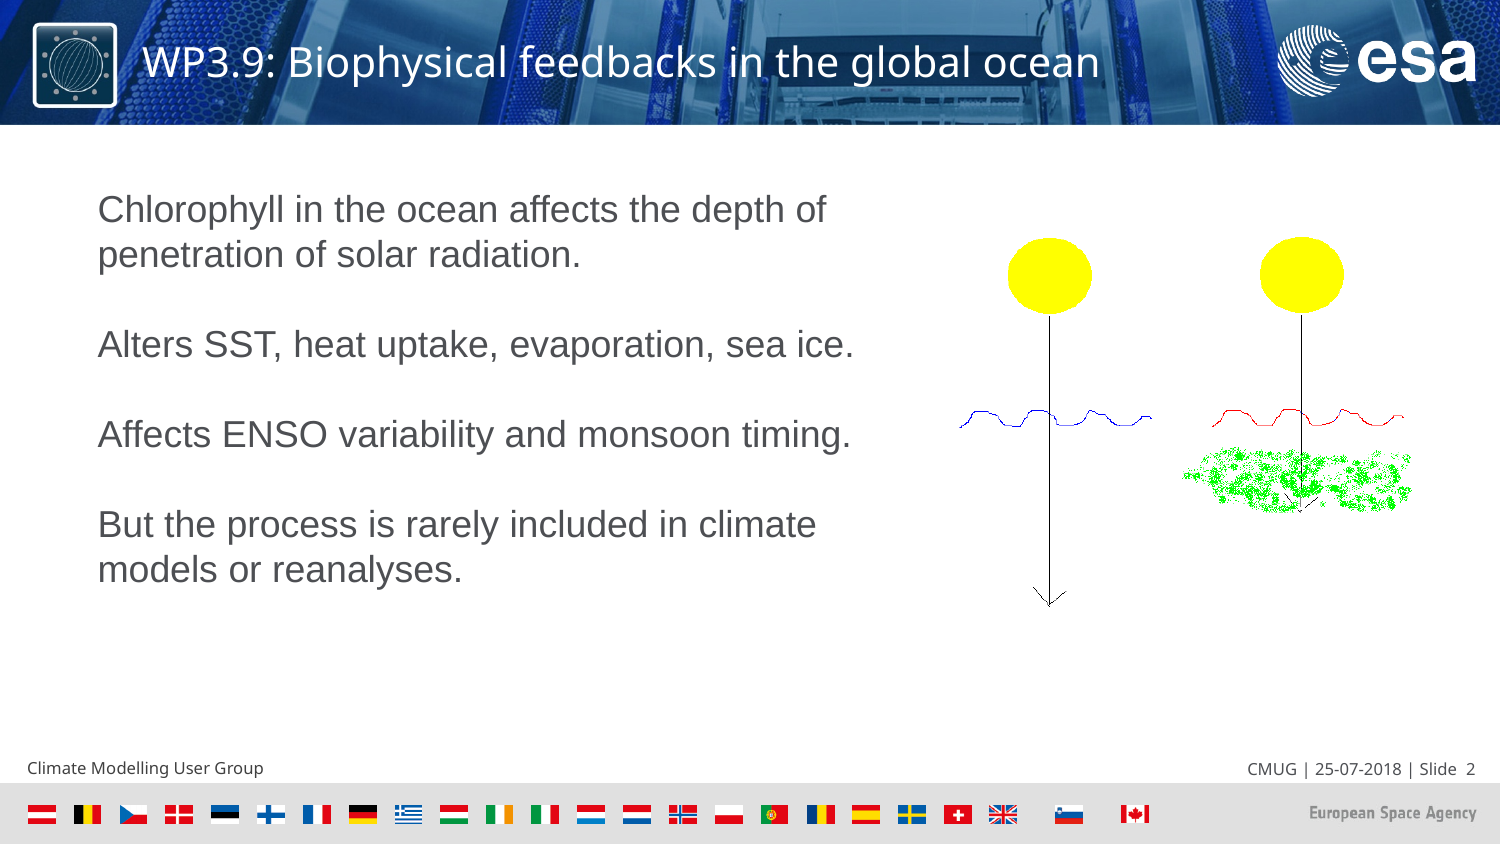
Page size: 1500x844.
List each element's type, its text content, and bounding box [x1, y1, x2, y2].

picture [0, 0, 1500, 127]
title WP3.9: Biophysical feedbacks in the global ocean [127, 28, 1290, 95]
picture [0, 783, 1500, 844]
text_box Chlorophyll in the ocean affects the depth of penetration of solar radiation. Alters SST, heat uptake, evaporation, sea ice. Affects ENSO variability and monsoon timing. But the process is rarely included in climate models or reanalyses. [82, 177, 882, 685]
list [953, 230, 1417, 612]
